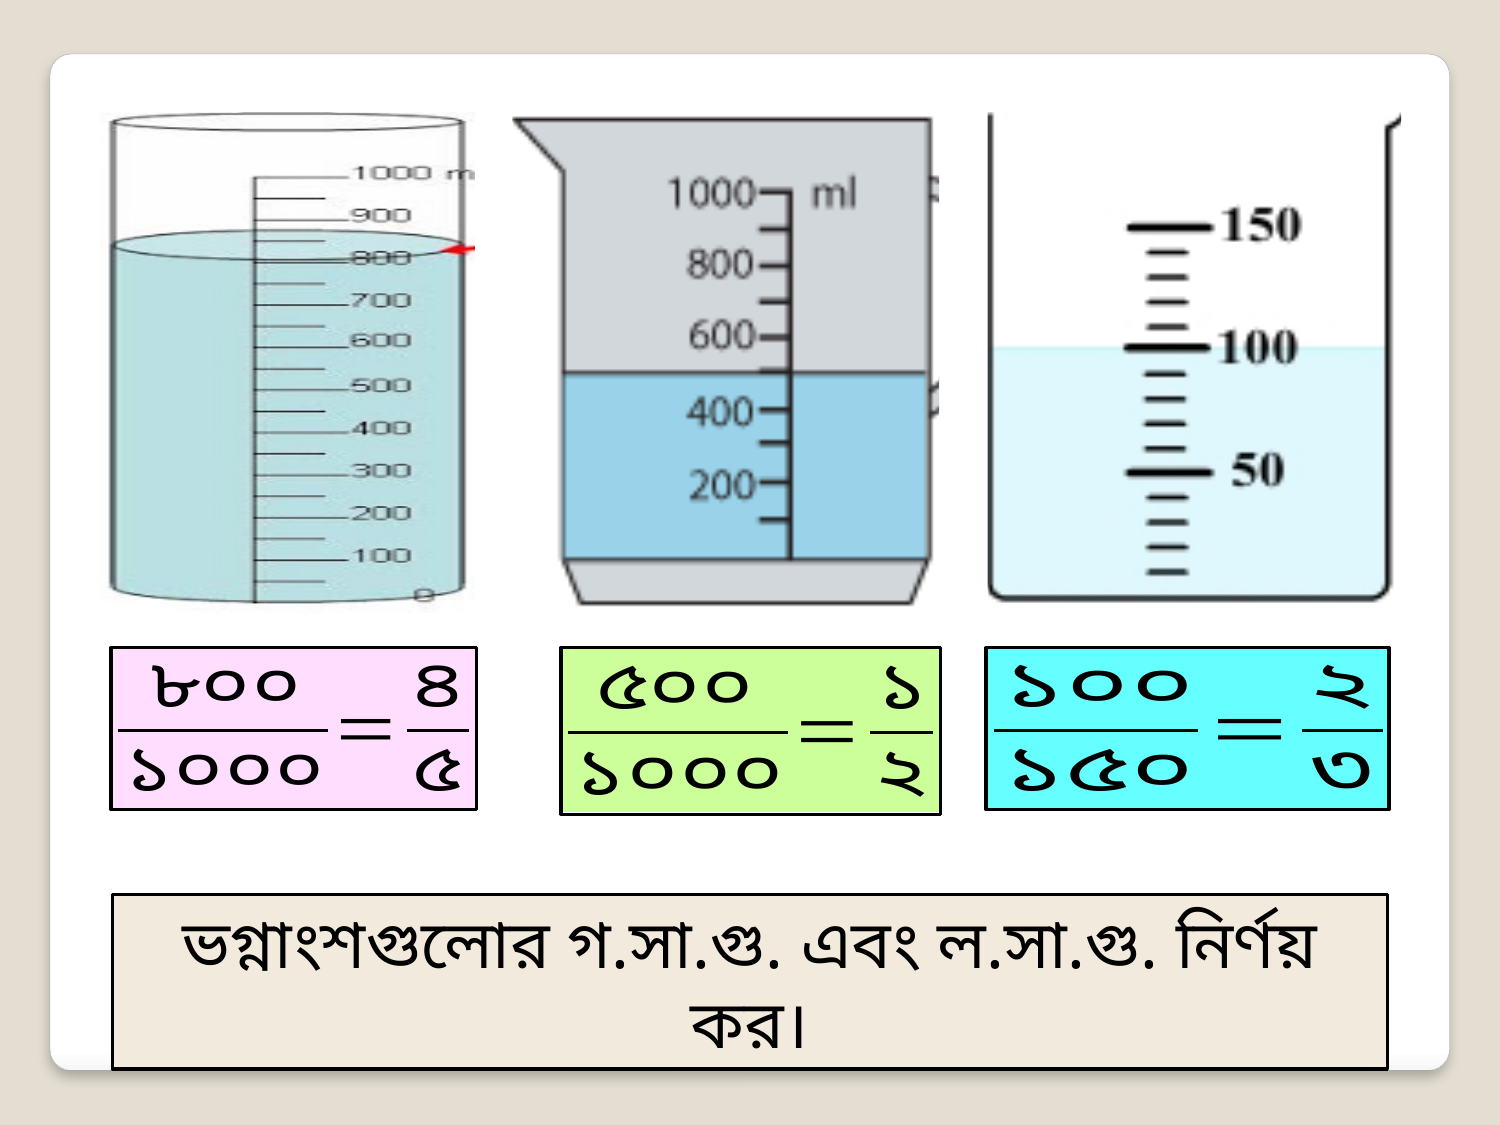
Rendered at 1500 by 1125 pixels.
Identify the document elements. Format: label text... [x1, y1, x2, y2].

text_box ভগ্নাংশগুলোর গ.সা.গু. এবং ল.সা.গু. নির্ণয় কর। [112, 894, 1388, 1069]
picture [987, 112, 1402, 613]
picture [512, 112, 940, 613]
picture [99, 112, 476, 613]
